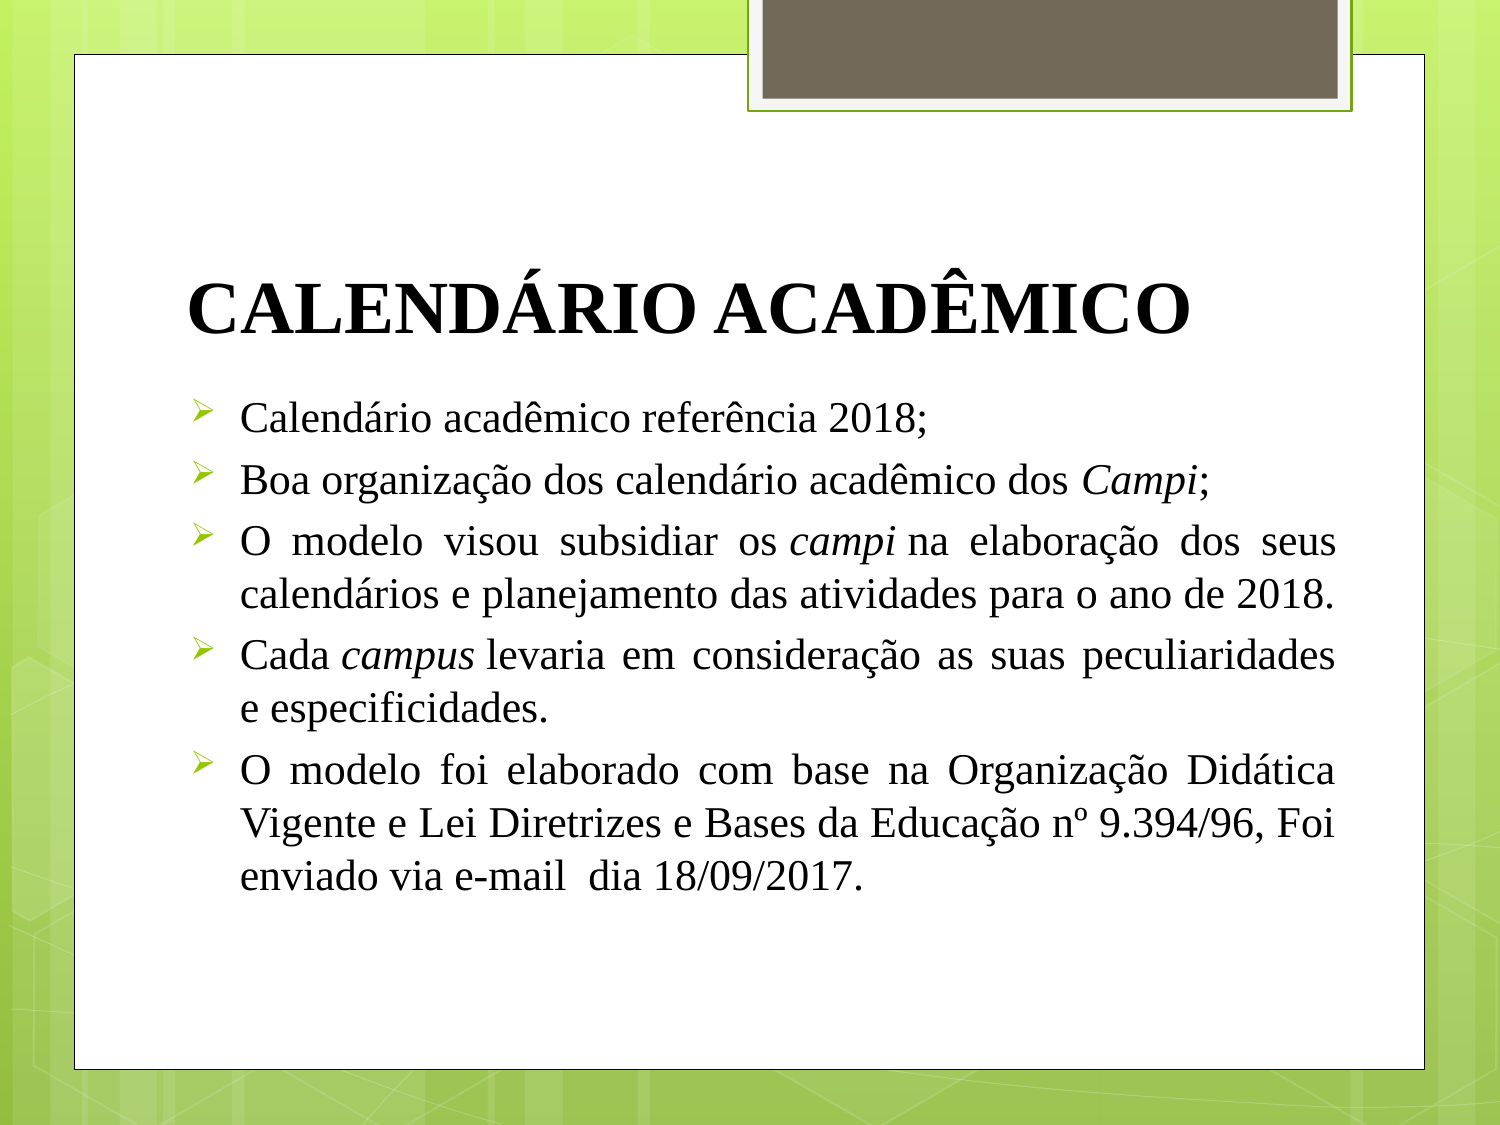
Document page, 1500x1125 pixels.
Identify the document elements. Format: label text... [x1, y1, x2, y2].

title CALENDÁRIO ACADÊMICO [171, 168, 1353, 357]
list Calendário acadêmico referência 2018; Boa organização dos calendário acadêmico dos Campi; O modelo visou subsidiar os campi na elaboração dos seus calendários e planejamento das atividades para o ano de 2018. Cada campus levaria em consideração as suas peculiaridades e especificidades. O modelo foi elaborado com base na Organização Didática Vigente e Lei Diretrizes e Bases da Educação nº 9.394/96, Foi enviado via e-mail dia 18/09/2017. [171, 381, 1353, 957]
